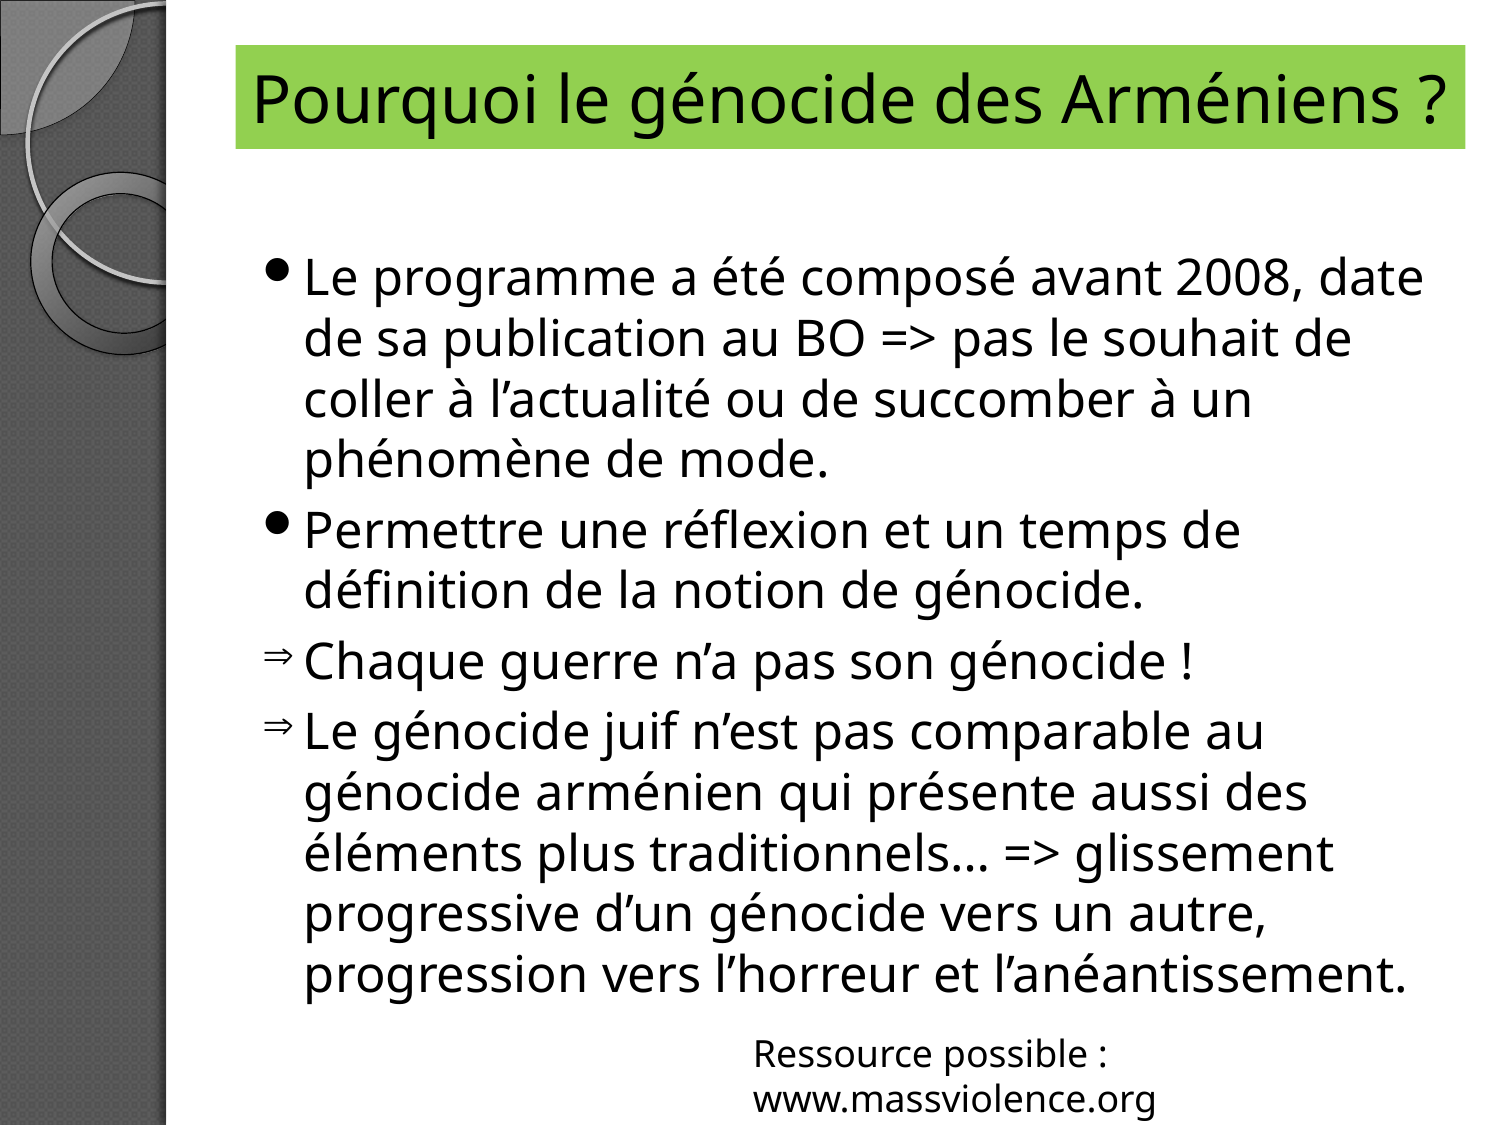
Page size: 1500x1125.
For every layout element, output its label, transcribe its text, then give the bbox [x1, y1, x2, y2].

text_box Ressource possible : www.massviolence.org [738, 1023, 1447, 1125]
list Le programme a été composé avant 2008, date de sa publication au BO => pas le souhait de coller à l’actualité ou de succomber à un phénomène de mode. Permettre une réflexion et un temps de définition de la notion de génocide. Chaque guerre n’a pas son génocide ! Le génocide juif n’est pas comparable au génocide arménien qui présente aussi des éléments plus traditionnels… => glissement progressive d’un génocide vers un autre, progression vers l’horreur et l’anéantissement. [235, 237, 1466, 1025]
title Pourquoi le génocide des Arméniens ? [235, 45, 1466, 149]
